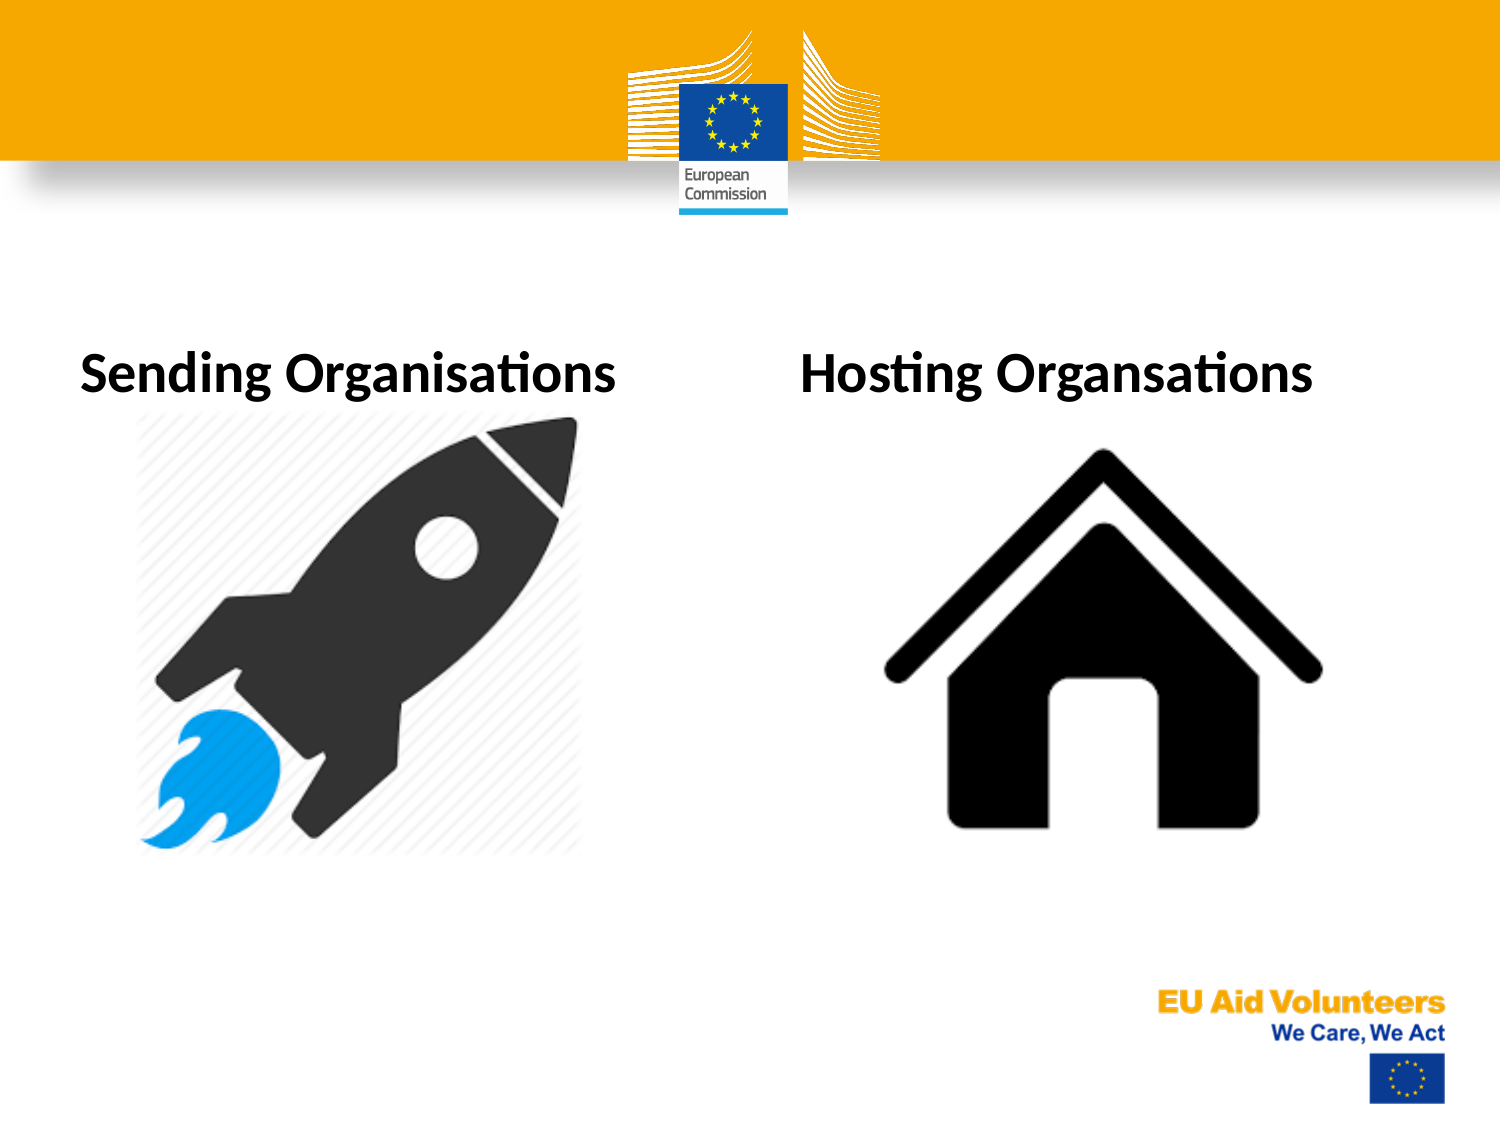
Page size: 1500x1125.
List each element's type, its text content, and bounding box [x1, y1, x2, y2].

picture [135, 409, 583, 857]
text_box Sending Organisations [65, 326, 632, 411]
text_box Hosting Organsations [785, 326, 1500, 411]
picture [596, 11, 911, 234]
picture [1104, 940, 1500, 1125]
picture [867, 432, 1340, 905]
